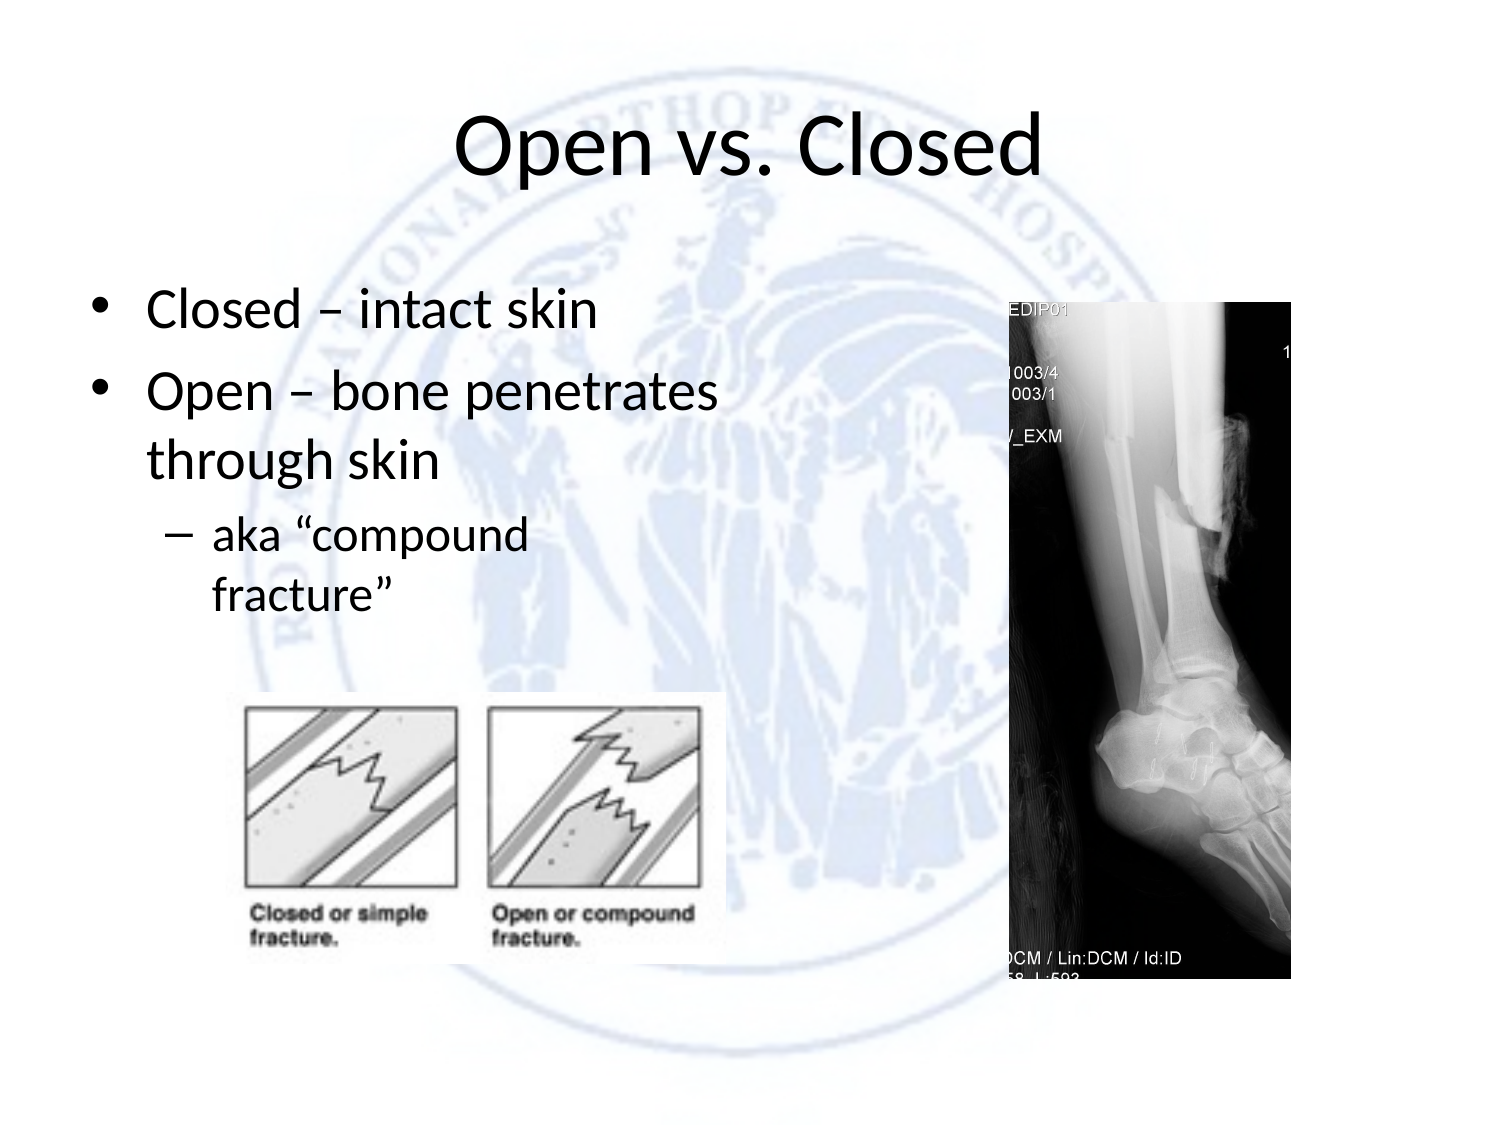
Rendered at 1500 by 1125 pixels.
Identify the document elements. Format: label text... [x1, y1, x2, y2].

title Open vs. Closed [75, 45, 1425, 233]
list Closed – intact skin Open – bone penetrates through skin aka “compound fracture” [75, 262, 738, 1005]
picture [225, 692, 727, 965]
picture [1009, 302, 1291, 979]
